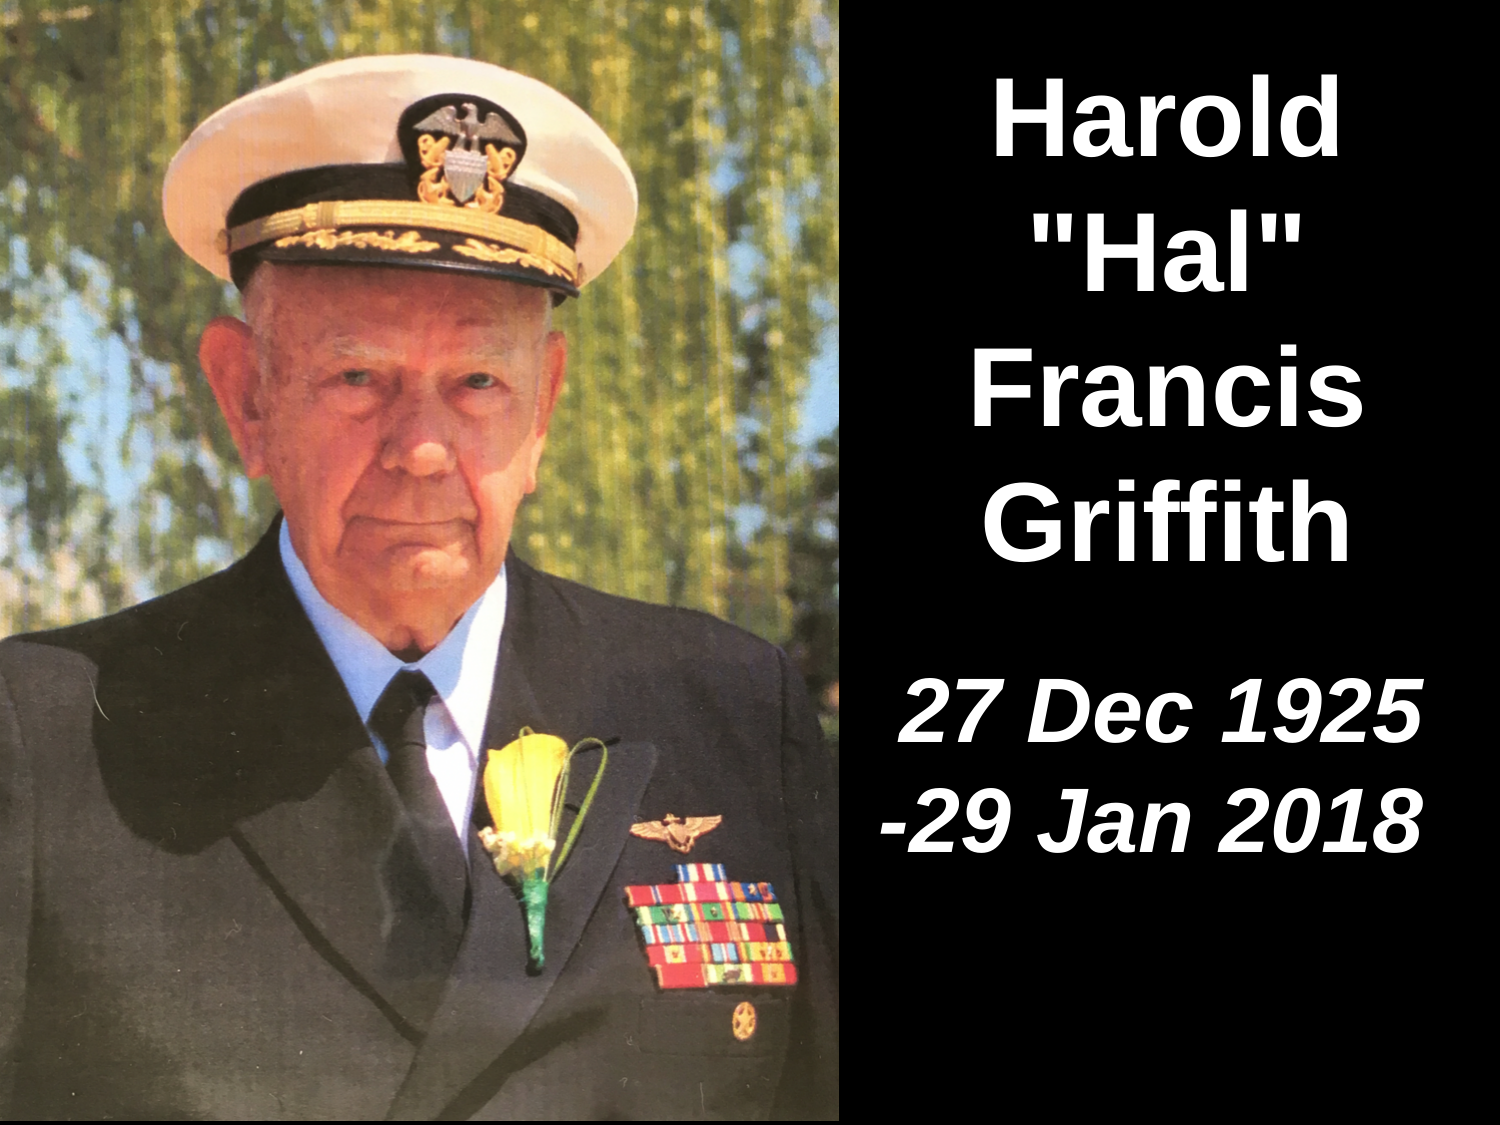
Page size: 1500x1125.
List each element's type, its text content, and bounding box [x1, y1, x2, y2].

text_box 27 Dec 1925 -29 Jan 2018 [843, 640, 1440, 918]
title Harold "Hal" Francis Griffith [843, 0, 1497, 628]
picture [0, 0, 840, 1121]
